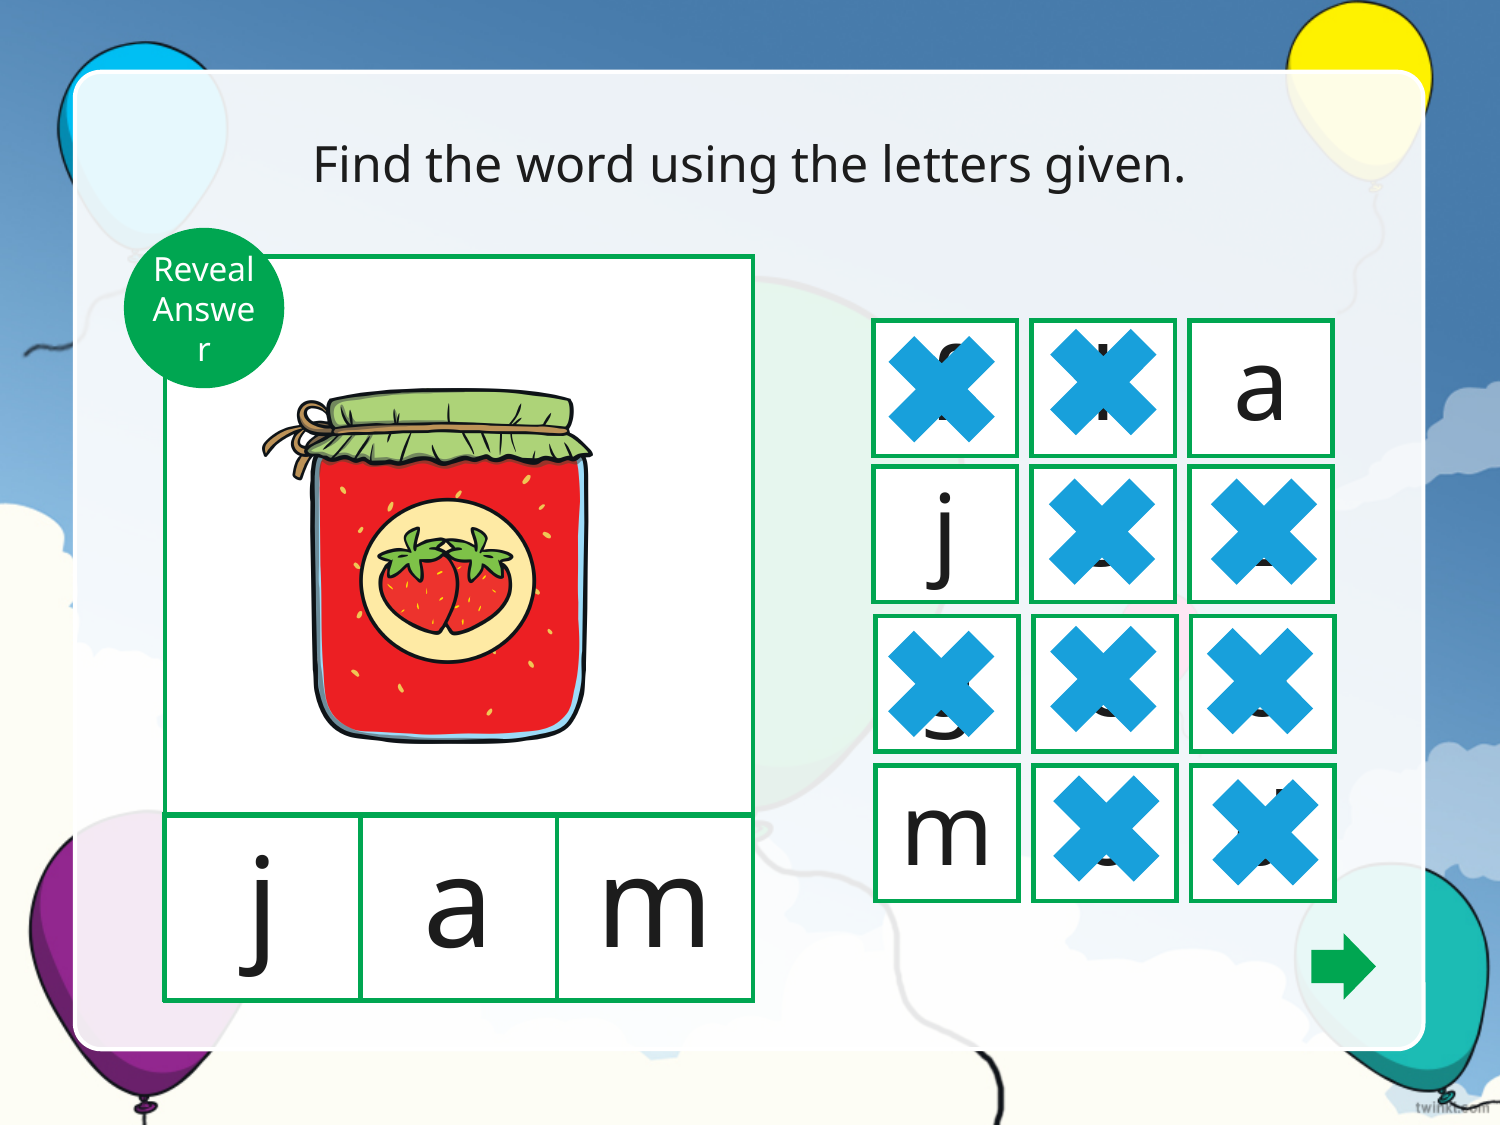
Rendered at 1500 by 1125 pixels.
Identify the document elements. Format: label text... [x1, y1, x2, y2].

text_box d [1190, 765, 1336, 902]
text_box a [1189, 319, 1334, 457]
text_box [1210, 777, 1321, 887]
text_box [164, 256, 754, 812]
text_box b [1032, 765, 1178, 902]
text_box [1209, 477, 1319, 587]
text_box f [873, 319, 1018, 457]
picture [0, 0, 1500, 1125]
text_box [1310, 930, 1378, 1003]
text_box [1048, 624, 1158, 734]
text_box s [1031, 466, 1176, 603]
text_box Find the word using the letters given. [123, 125, 1376, 201]
text_box [1051, 773, 1162, 884]
text_box [886, 629, 996, 739]
text_box m [874, 765, 1020, 902]
text_box l [1031, 319, 1176, 457]
text_box g [874, 615, 1020, 753]
text_box o [1190, 615, 1336, 753]
text_box [1205, 626, 1315, 736]
text_box c [1032, 615, 1178, 753]
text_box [164, 815, 753, 1001]
text_box z [1189, 466, 1334, 603]
text_box [1048, 327, 1158, 437]
text_box Reveal Answer [122, 226, 286, 390]
text_box j [873, 466, 1018, 603]
text_box [887, 334, 997, 444]
text_box [1047, 477, 1157, 587]
